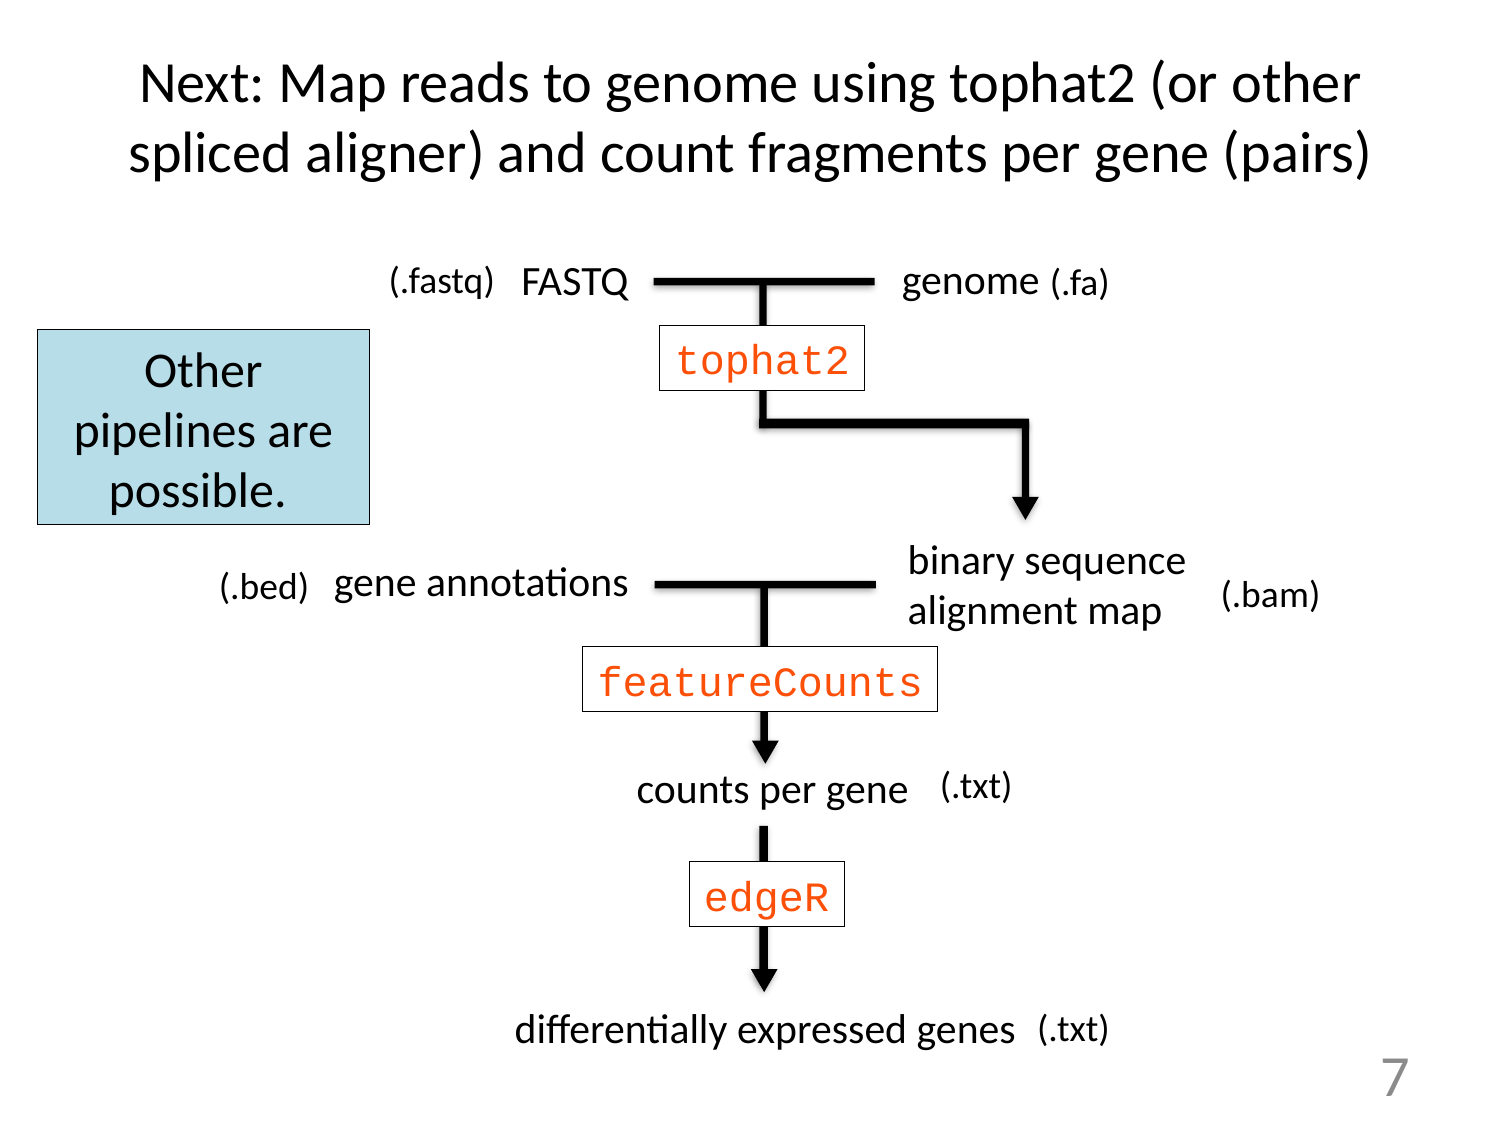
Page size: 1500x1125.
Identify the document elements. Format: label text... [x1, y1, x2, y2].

text_box differentially expressed genes [499, 994, 1031, 1060]
slide_number 7 [1074, 1042, 1425, 1103]
text_box (.fa) [1035, 250, 1125, 311]
text_box binary sequence alignment map [892, 525, 1212, 641]
text_box Other pipelines are possible. [37, 329, 370, 525]
text_box (.bam) [1205, 562, 1336, 623]
text_box [760, 712, 769, 739]
text_box FASTQ [506, 246, 644, 311]
text_box [759, 927, 769, 967]
text_box [759, 280, 767, 325]
text_box [760, 583, 769, 646]
text_box counts per gene [621, 753, 934, 819]
text_box genome [887, 245, 1055, 311]
text_box [1011, 496, 1040, 521]
text_box [653, 277, 875, 286]
title Next: Map reads to genome using tophat2 (or other spliced aligner) and count fragments per gene (pairs) [38, 20, 1464, 208]
text_box [750, 968, 779, 993]
text_box [654, 580, 877, 589]
text_box tophat2 [659, 325, 865, 391]
text_box [751, 739, 780, 765]
text_box [1021, 421, 1030, 495]
text_box featureCounts [582, 646, 938, 712]
text_box gene annotations [318, 547, 644, 613]
text_box [759, 391, 767, 417]
text_box edgeR [689, 861, 845, 927]
text_box (.fastq) [373, 248, 510, 308]
text_box [758, 418, 1030, 429]
text_box (.bed) [204, 554, 325, 614]
text_box [759, 825, 769, 861]
text_box (.txt) [925, 753, 1028, 814]
text_box (.txt) [1022, 996, 1125, 1057]
